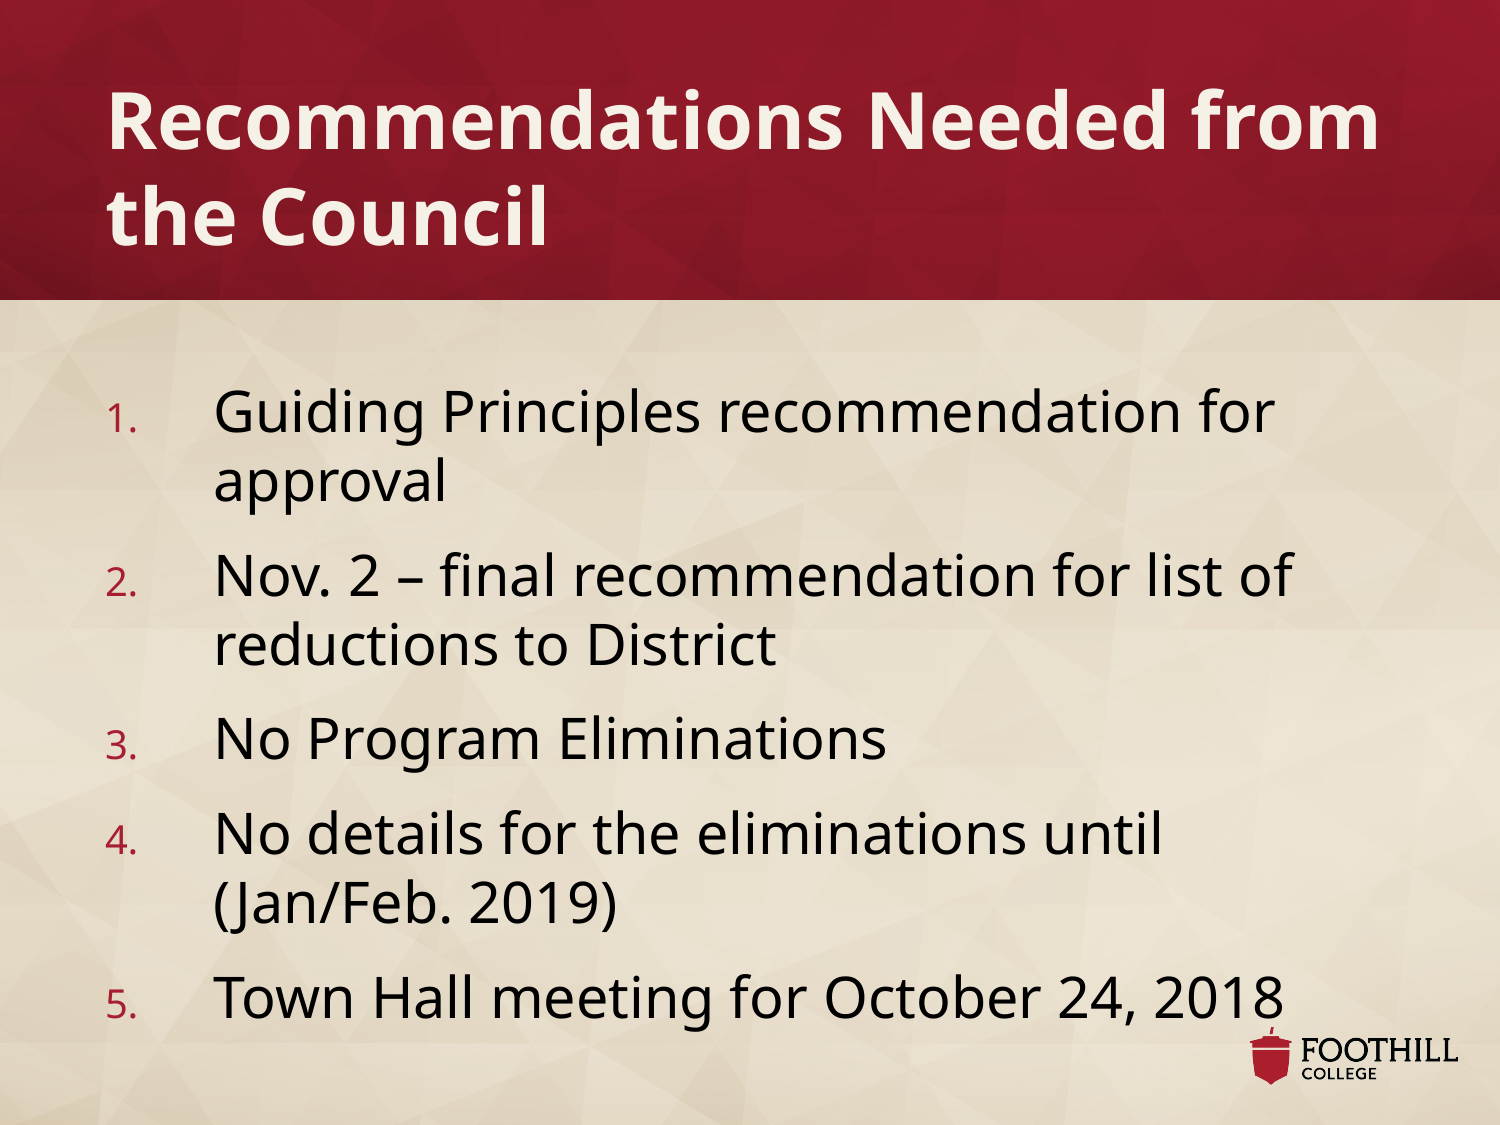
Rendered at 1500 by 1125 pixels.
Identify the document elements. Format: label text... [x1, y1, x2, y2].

list Guiding Principles recommendation for approval Nov. 2 – final recommendation for list of reductions to District No Program Eliminations No details for the eliminations until (Jan/Feb. 2019) Town Hall meeting for October 24, 2018 [90, 368, 1422, 1044]
title Recommendations Needed from the Council [90, 62, 1422, 269]
picture [0, 0, 1500, 1125]
